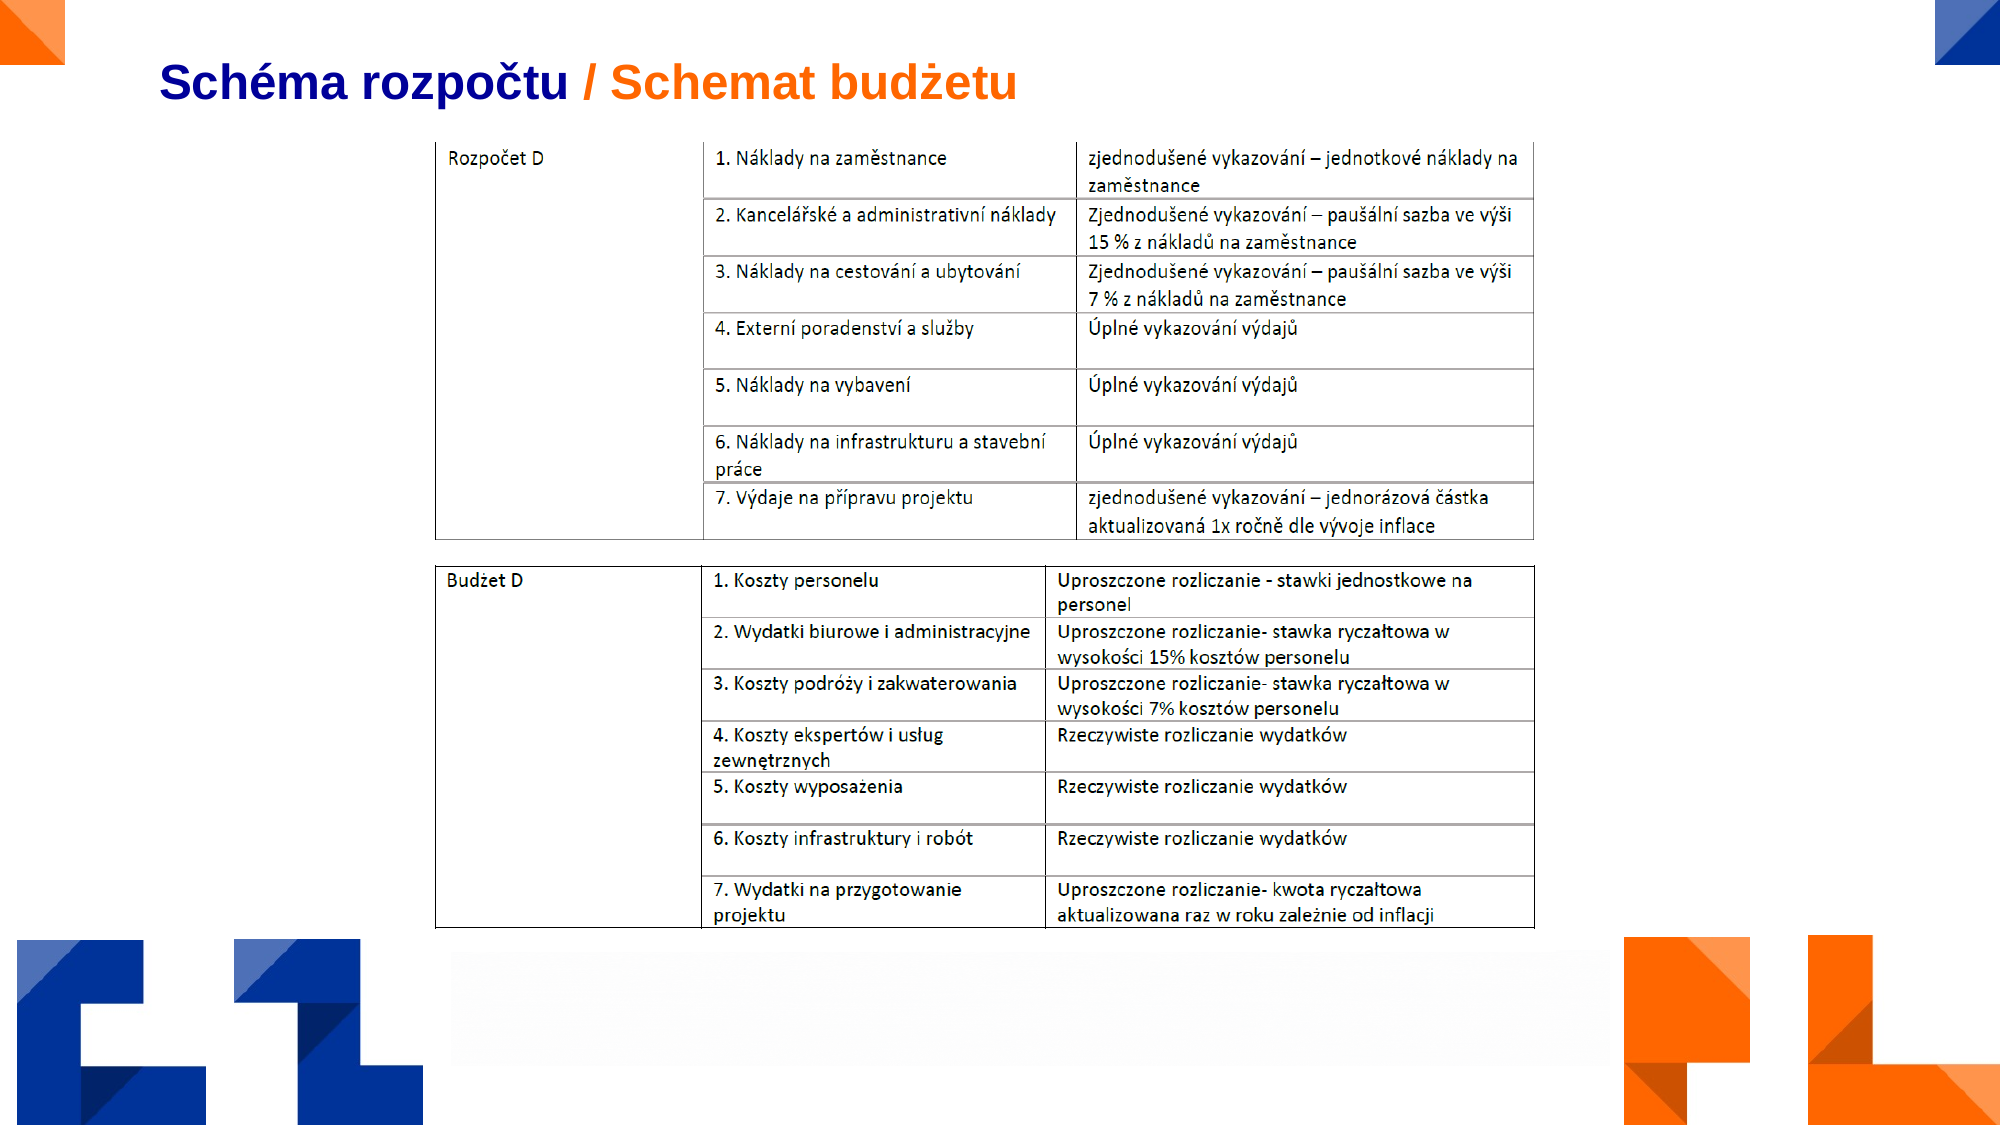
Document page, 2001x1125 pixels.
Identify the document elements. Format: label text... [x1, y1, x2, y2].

picture [1624, 937, 1750, 1125]
picture [234, 545, 1610, 1125]
picture [1808, 935, 2000, 1125]
title Schéma rozpočtu / Schemat budżetu [144, 28, 1918, 118]
picture [0, 0, 65, 65]
picture [17, 940, 206, 1125]
picture [1935, 0, 2000, 65]
picture [435, 142, 1534, 540]
